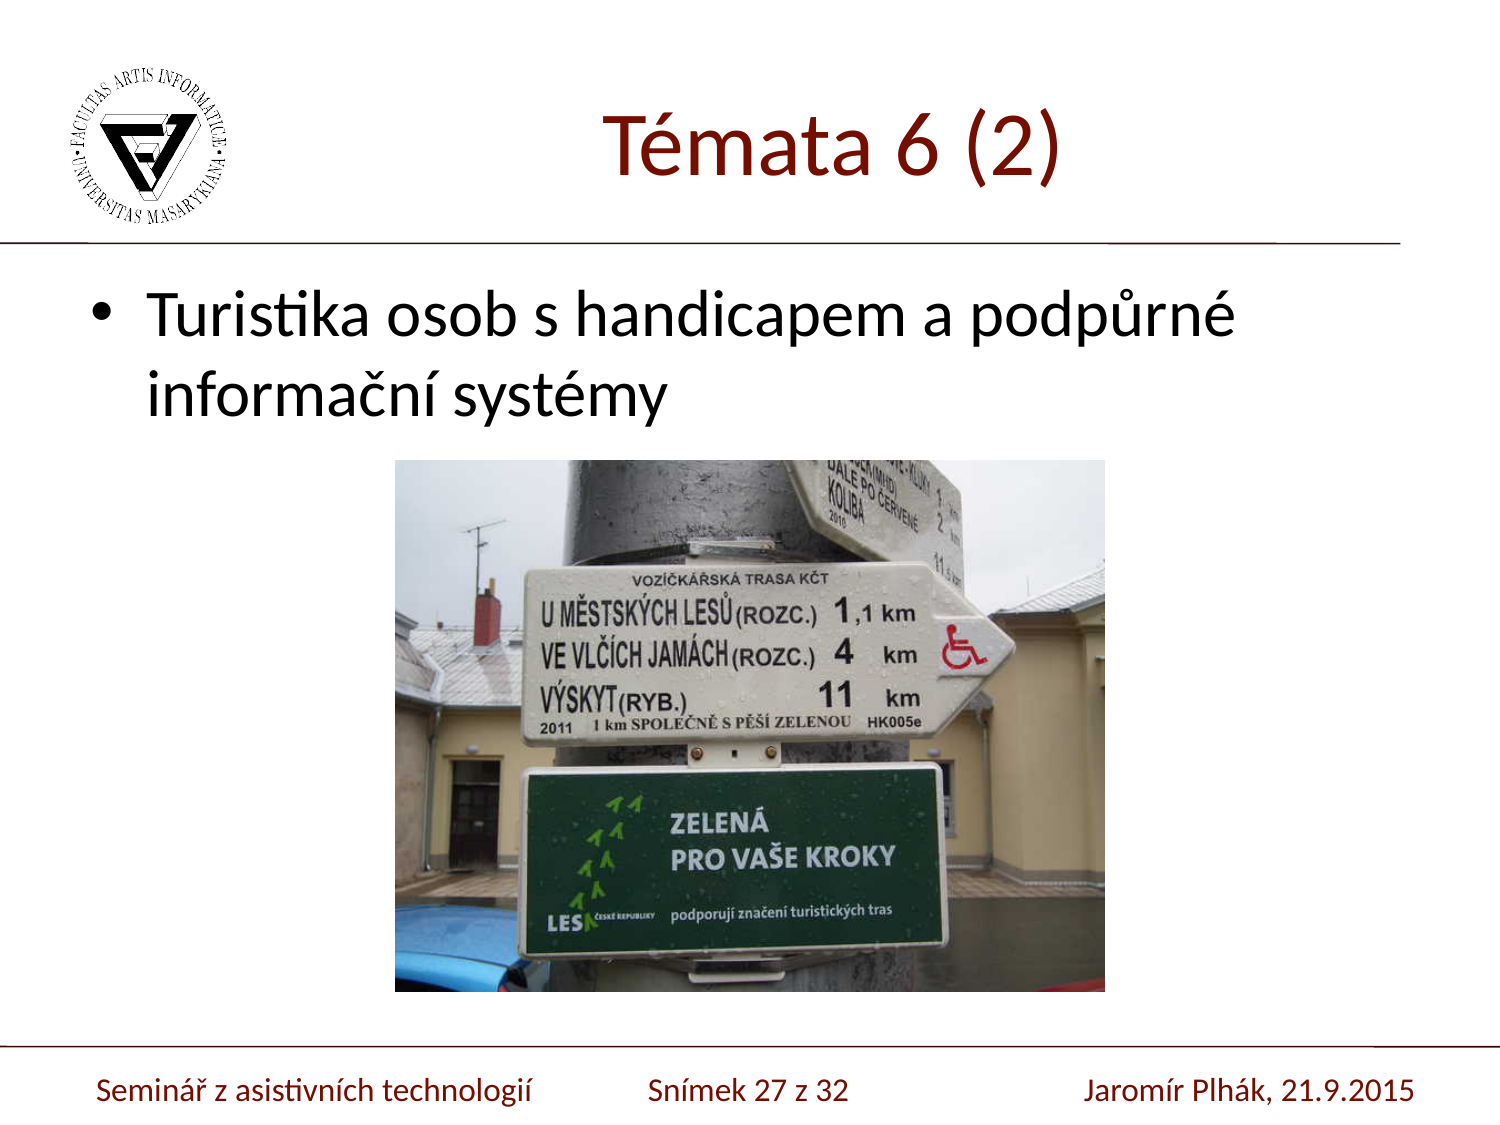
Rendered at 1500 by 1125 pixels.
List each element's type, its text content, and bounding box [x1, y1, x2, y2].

picture [70, 66, 231, 224]
list Turistika osob s handicapem a podpůrné informační systémy [75, 262, 1425, 1005]
picture [395, 460, 1105, 993]
title Témata 6 (2) [242, 45, 1425, 233]
